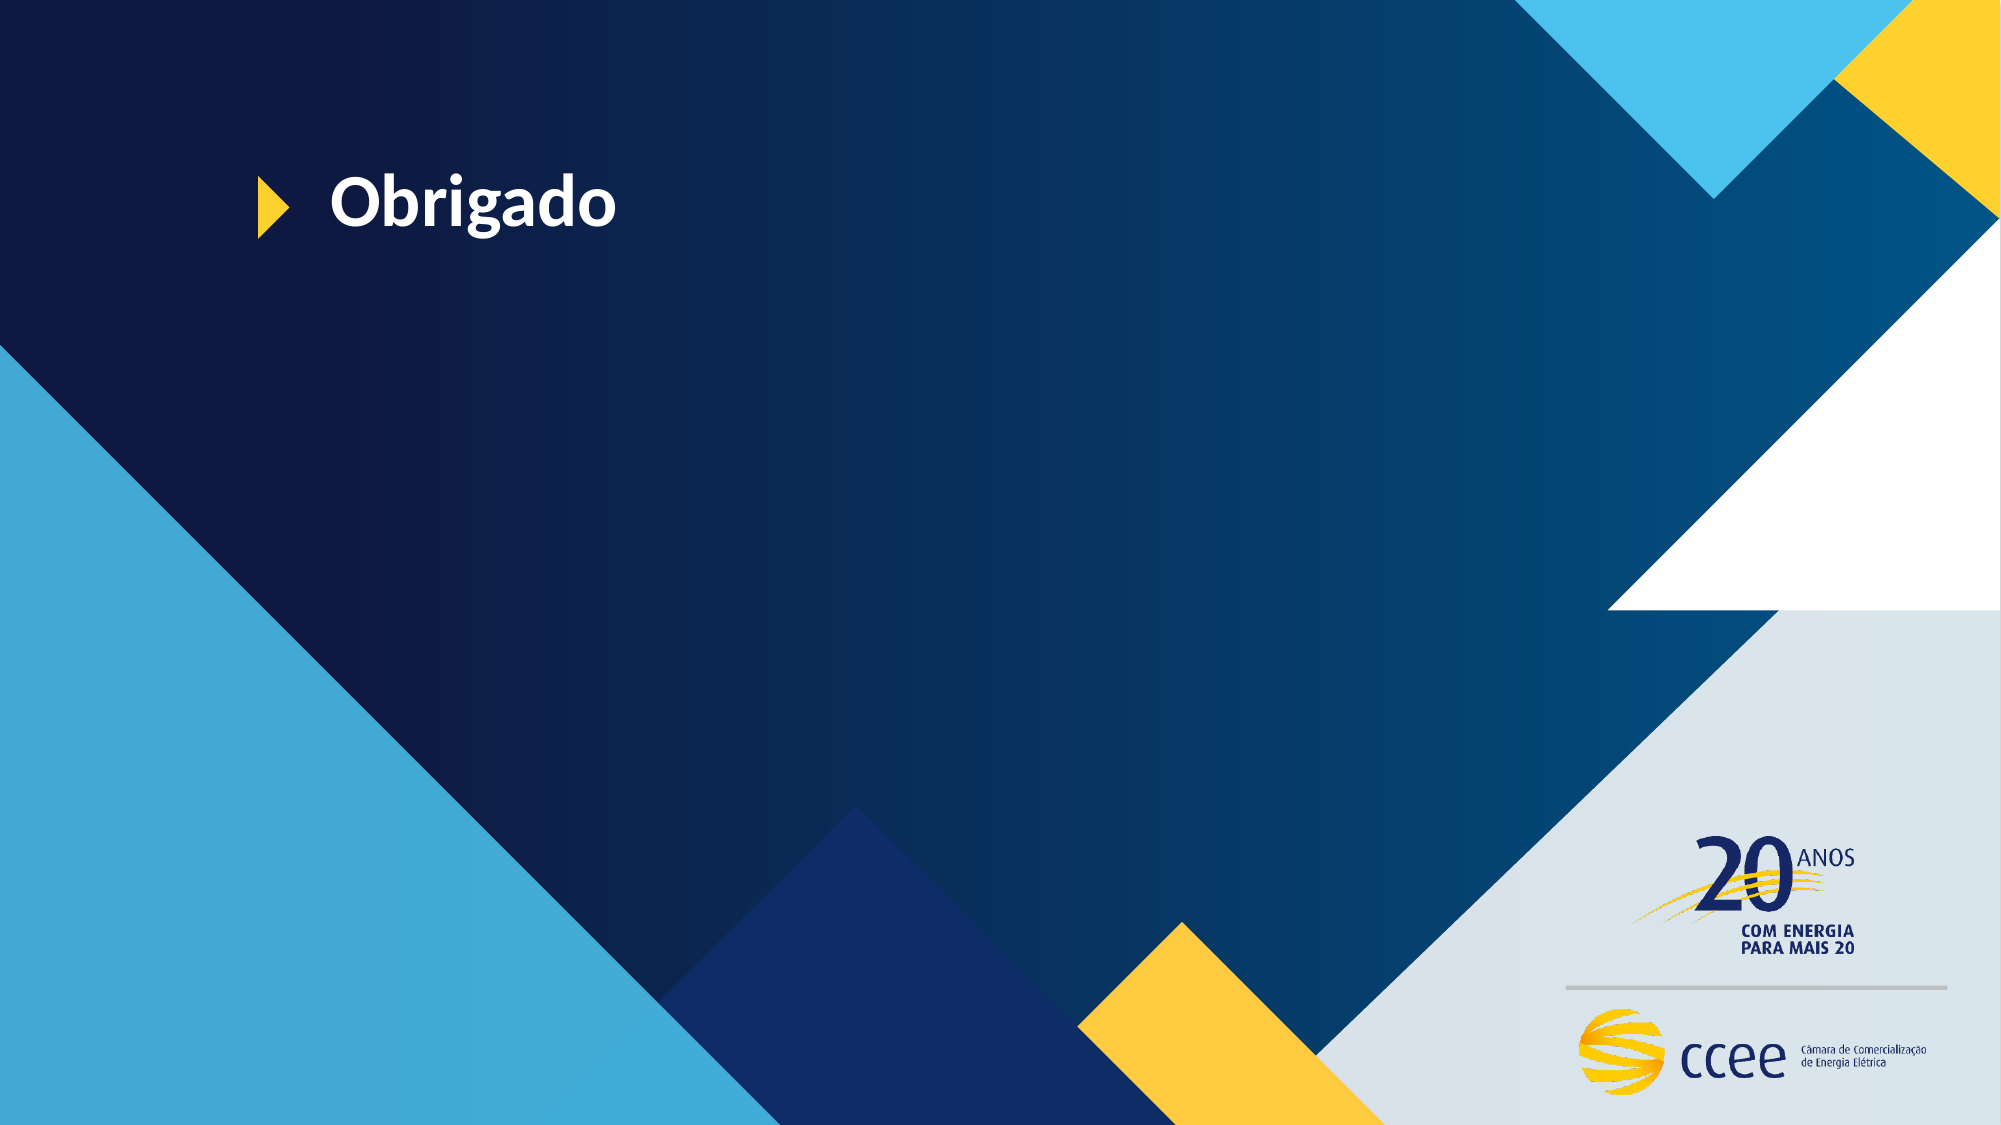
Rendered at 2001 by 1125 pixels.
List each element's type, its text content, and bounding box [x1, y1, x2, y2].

picture [1541, 1007, 1926, 1095]
picture [1631, 836, 1854, 954]
title Obrigado [315, 154, 1108, 279]
